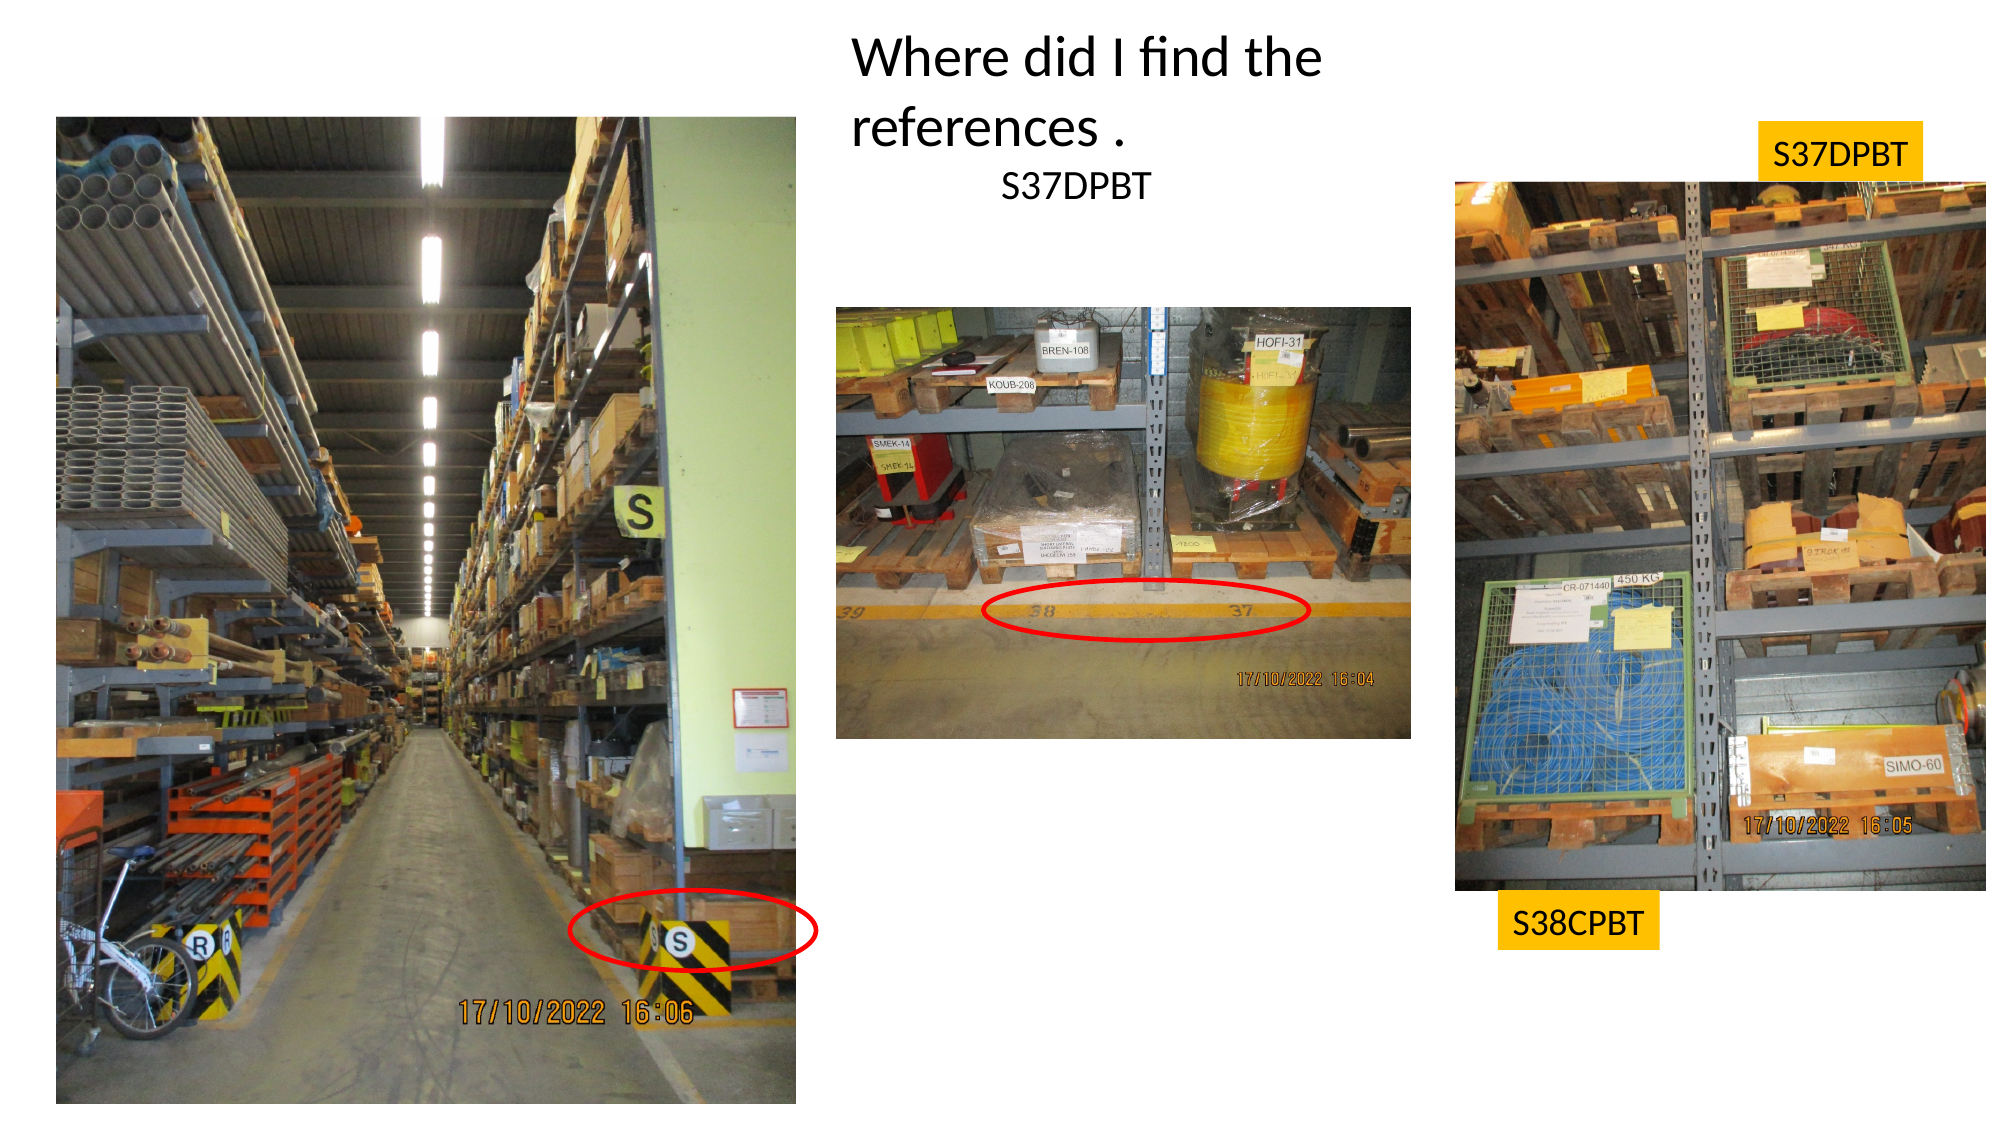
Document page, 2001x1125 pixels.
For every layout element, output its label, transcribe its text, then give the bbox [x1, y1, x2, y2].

text_box S37DPBT [1758, 121, 1924, 181]
picture [0, 118, 2000, 1103]
text_box S38CPBT [1497, 890, 1660, 950]
text_box Where did I find the references . S37DPBT [836, 10, 1466, 216]
